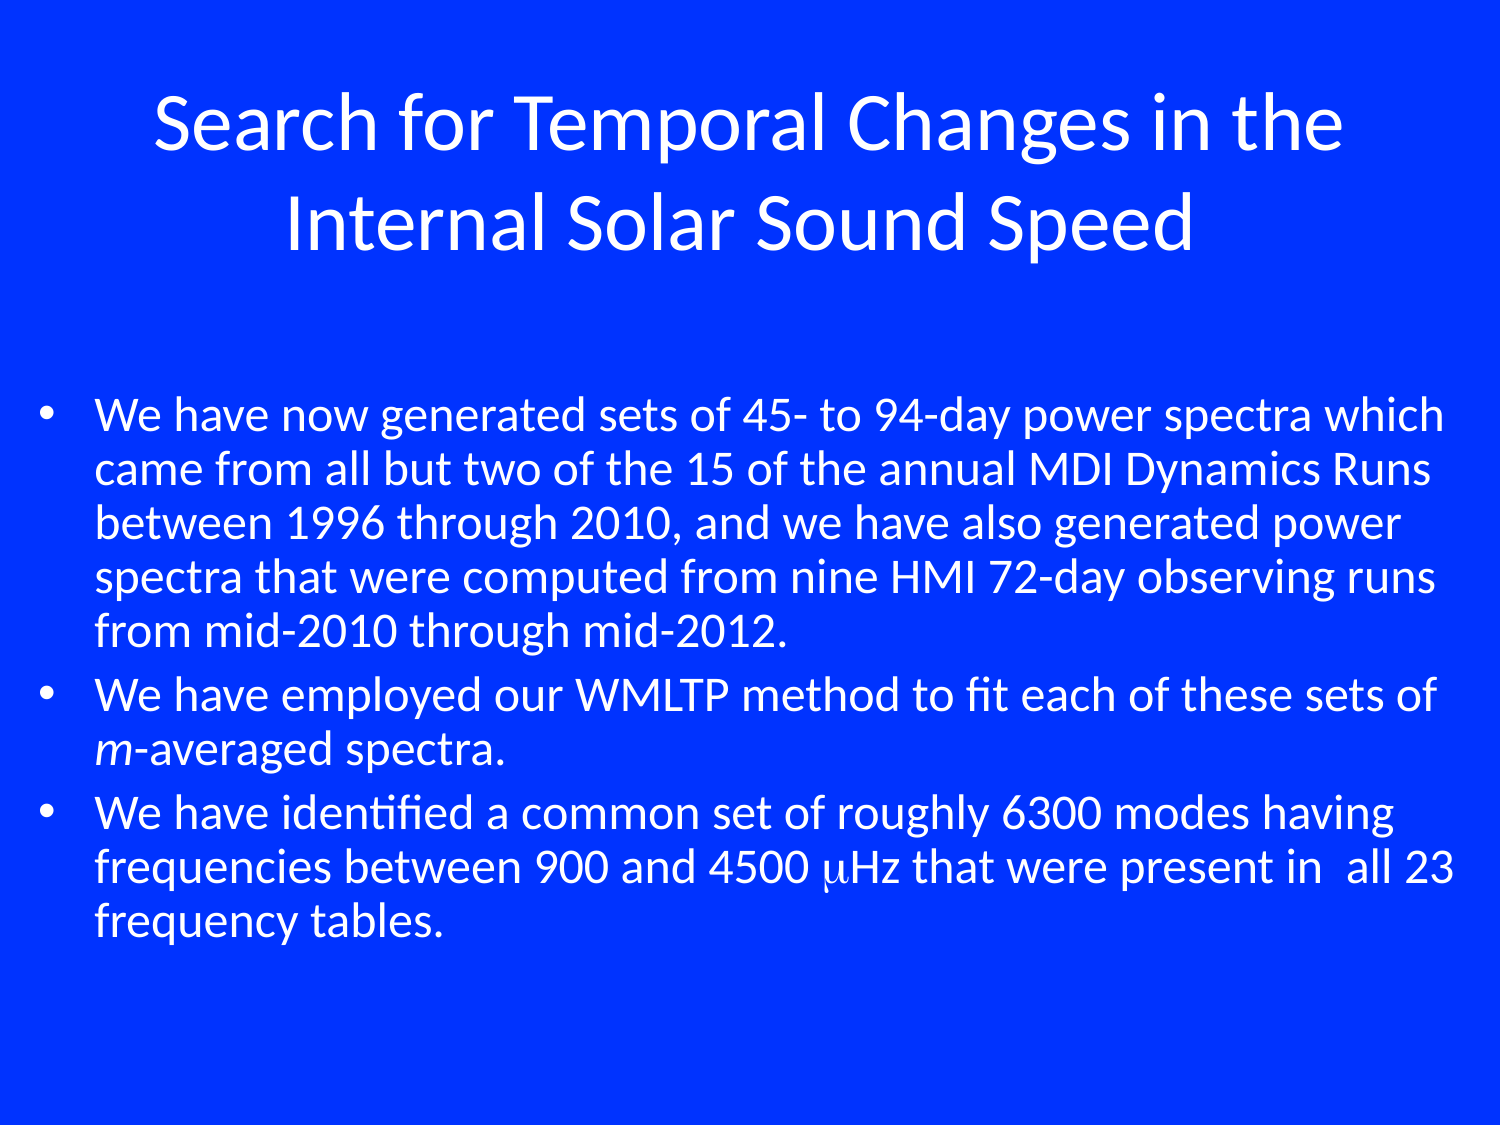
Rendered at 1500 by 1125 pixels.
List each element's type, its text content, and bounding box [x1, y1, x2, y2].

list We have now generated sets of 45- to 94-day power spectra which came from all but two of the 15 of the annual MDI Dynamics Runs between 1996 through 2010, and we have also generated power spectra that were computed from nine HMI 72-day observing runs from mid-2010 through mid-2012. We have employed our WMLTP method to fit each of these sets of m-averaged spectra. We have identified a common set of roughly 6300 modes having frequencies between 900 and 4500 mHz that were present in all 23 frequency tables. [23, 310, 1500, 986]
title Search for Temporal Changes in the Internal Solar Sound Speed [0, 76, 1500, 258]
